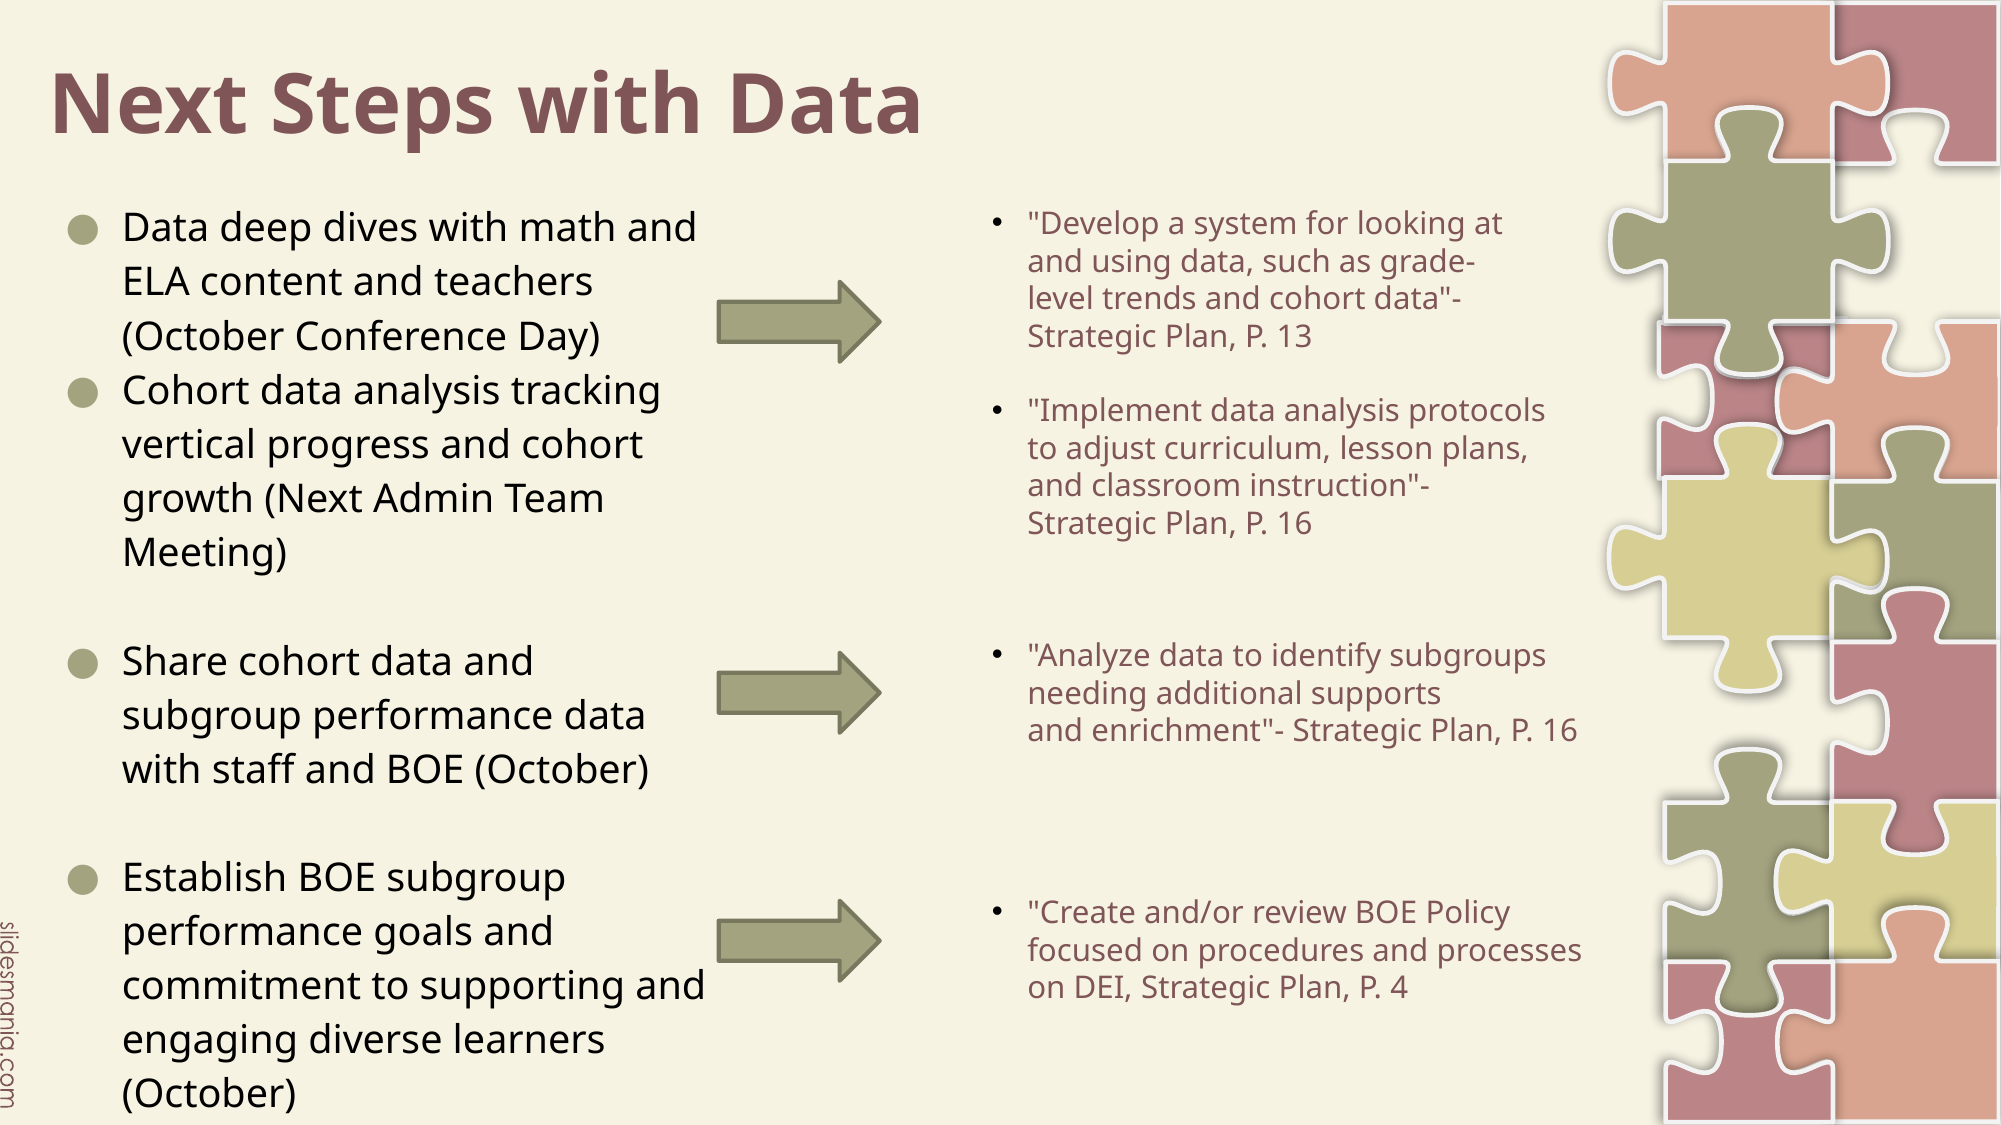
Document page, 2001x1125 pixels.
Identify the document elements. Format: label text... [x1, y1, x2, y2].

text_box "Develop a system for looking at and using data, such as grade-level trends and cohort data"- Strategic Plan, P. 13​ "Implement data analysis protocols to adjust curriculum, lesson plans, and classroom instruction"- Strategic Plan, P. 16​ [905, 195, 1624, 548]
text_box "Create and/or review BOE Policy focused on procedures and processes on DEI, Strategic Plan, P. 4​ [905, 884, 1613, 1013]
text_box [716, 898, 882, 983]
text_box "Analyze data to identify subgroups needing additional supports and enrichment"- Strategic Plan, P. 16​ [906, 627, 1597, 756]
text_box [716, 279, 882, 364]
list Data deep dives with math and ELA content and teachers (October Conference Day) Cohort data analysis tracking vertical progress and cohort growth (Next Admin Team Meeting) Share cohort data and subgroup performance data with staff and BOE (October) Establish BOE subgroup performance goals and commitment to supporting and engaging diverse learners (October) [45, 174, 746, 515]
title Next Steps with Data [28, 30, 1730, 156]
text_box [716, 650, 882, 735]
